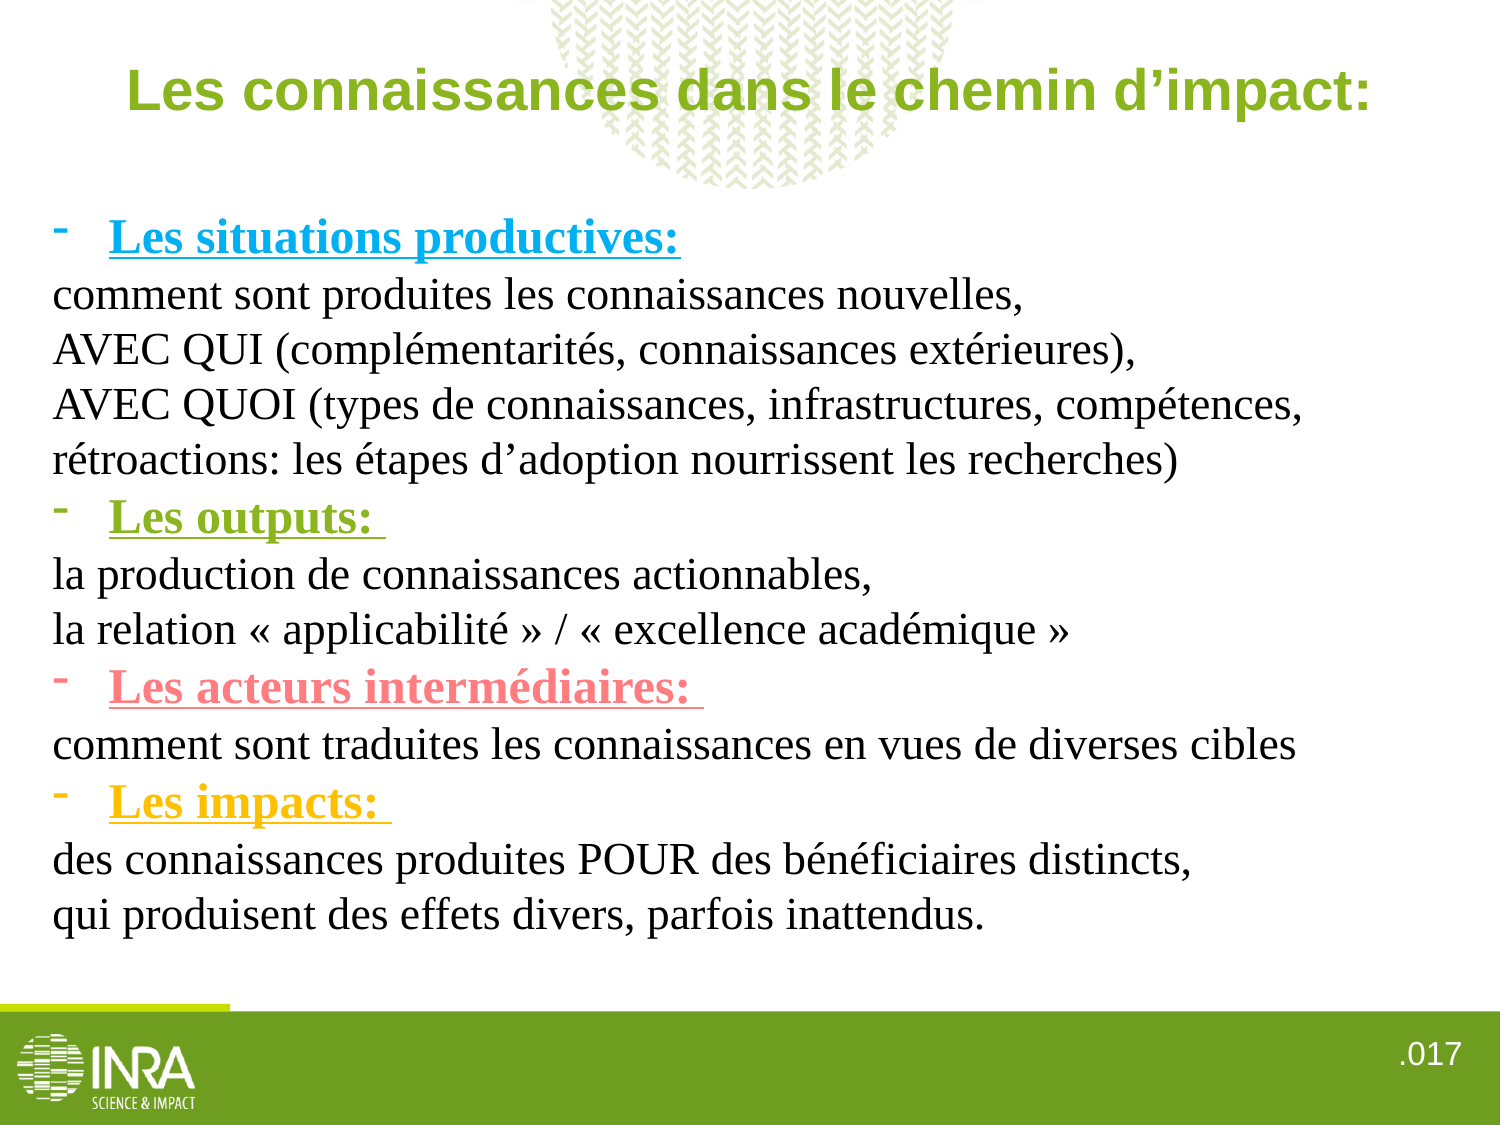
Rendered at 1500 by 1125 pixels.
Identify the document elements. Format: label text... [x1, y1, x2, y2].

picture [513, 0, 987, 45]
text_box Les situations productives: comment sont produites les connaissances nouvelles, AVEC QUI (complémentarités, connaissances extérieures), AVEC QUOI (types de connaissances, infrastructures, compétences, rétroactions: les étapes d’adoption nourrissent les recherches) Les outputs: la production de connaissances actionnables, la relation « applicabilité » / « excellence académique » Les acteurs intermédiaires: comment sont traduites les connaissances en vues de diverses cibles Les impacts: des connaissances produites POUR des bénéficiaires distincts, qui produisent des effets divers, parfois inattendus. [37, 196, 1463, 946]
picture [17, 1034, 195, 1109]
text_box Les connaissances dans le chemin d’impact: [74, 45, 1425, 196]
